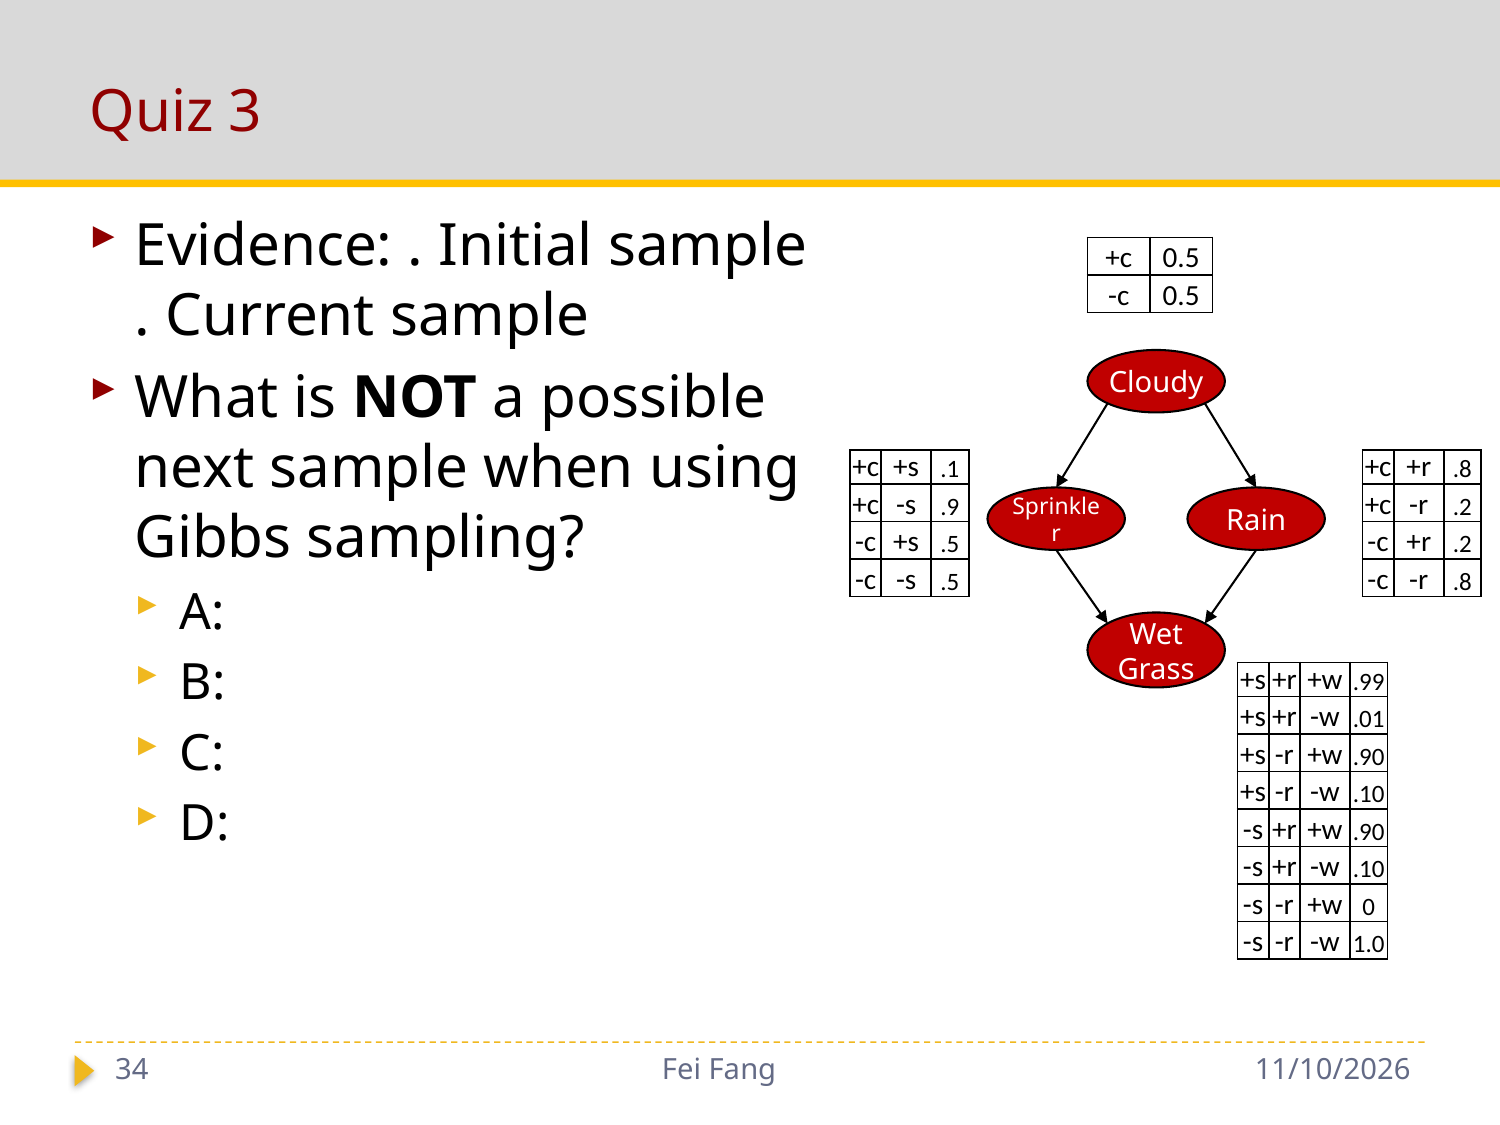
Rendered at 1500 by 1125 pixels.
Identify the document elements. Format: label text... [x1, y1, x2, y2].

table_cell -w [1301, 922, 1349, 958]
table_cell 0.5 [1151, 276, 1212, 312]
table_cell -w [1301, 847, 1349, 883]
table_header .99 [1351, 663, 1387, 696]
table_cell +r [1270, 847, 1299, 883]
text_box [1204, 403, 1257, 488]
table_header +r [1395, 451, 1443, 483]
table_cell -c [1363, 560, 1393, 596]
table_cell +r [1270, 810, 1299, 846]
table_header +s [882, 451, 930, 483]
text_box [1055, 403, 1108, 488]
table_cell -r [1395, 485, 1443, 521]
table_cell +s [882, 522, 930, 558]
table_cell +w [1301, 735, 1349, 771]
table_cell .5 [932, 560, 968, 596]
table_cell 0 [1351, 885, 1387, 921]
table_cell -s [1238, 810, 1268, 846]
table_cell -w [1301, 697, 1349, 733]
table_cell -s [1238, 885, 1268, 921]
text_box Wet Grass [1087, 612, 1225, 688]
table_cell +r [1395, 522, 1443, 558]
table_cell -r [1270, 735, 1299, 771]
table_cell -s [1238, 847, 1268, 883]
table_cell +c [1363, 485, 1393, 521]
table_cell .90 [1351, 735, 1387, 771]
table_header +s [1238, 663, 1268, 696]
table_cell -c [1088, 276, 1149, 312]
table_cell .5 [932, 522, 968, 558]
table_header .1 [932, 451, 968, 483]
table_header .8 [1445, 451, 1480, 483]
table_header +c [1088, 238, 1149, 274]
table_cell +s [1238, 735, 1268, 771]
table_cell +r [1270, 697, 1299, 733]
text_box Sprinkler [987, 487, 1125, 550]
table_cell 1.0 [1351, 922, 1387, 958]
table_header +c [851, 451, 880, 483]
table_cell -s [1238, 922, 1268, 958]
table_header +w [1301, 663, 1349, 696]
footer Fei Fang [235, 1042, 1205, 1103]
table_cell .2 [1445, 485, 1480, 521]
slide_number 34 [100, 1042, 235, 1103]
table_cell -r [1395, 560, 1443, 596]
table_cell +s [1238, 772, 1268, 808]
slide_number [1205, 1042, 1426, 1103]
table_cell -r [1270, 772, 1299, 808]
table_cell -c [851, 522, 880, 558]
table_cell -c [851, 560, 880, 596]
table_cell -c [1363, 522, 1393, 558]
table_cell .2 [1445, 522, 1480, 558]
title Quiz 3 [75, 24, 1425, 151]
text_box Cloudy [1087, 349, 1225, 413]
table_cell -w [1301, 772, 1349, 808]
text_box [1204, 549, 1257, 624]
table_cell -r [1270, 922, 1299, 958]
table_cell -s [882, 485, 930, 521]
table_cell .8 [1445, 560, 1480, 596]
table_cell .01 [1351, 697, 1387, 733]
table_header 0.5 [1151, 238, 1212, 274]
table_cell +w [1301, 810, 1349, 846]
table_cell -r [1270, 885, 1299, 921]
text_box Rain [1187, 487, 1325, 550]
table_header +r [1270, 663, 1299, 696]
table_cell .10 [1351, 772, 1387, 808]
table_header +c [1363, 451, 1393, 483]
table_cell .90 [1351, 810, 1387, 846]
table_cell .9 [932, 485, 968, 521]
table_cell -s [882, 560, 930, 596]
table_cell +s [1238, 697, 1268, 733]
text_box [1055, 549, 1108, 624]
table_cell +w [1301, 885, 1349, 921]
table_cell +c [851, 485, 880, 521]
table_cell .10 [1351, 847, 1387, 883]
